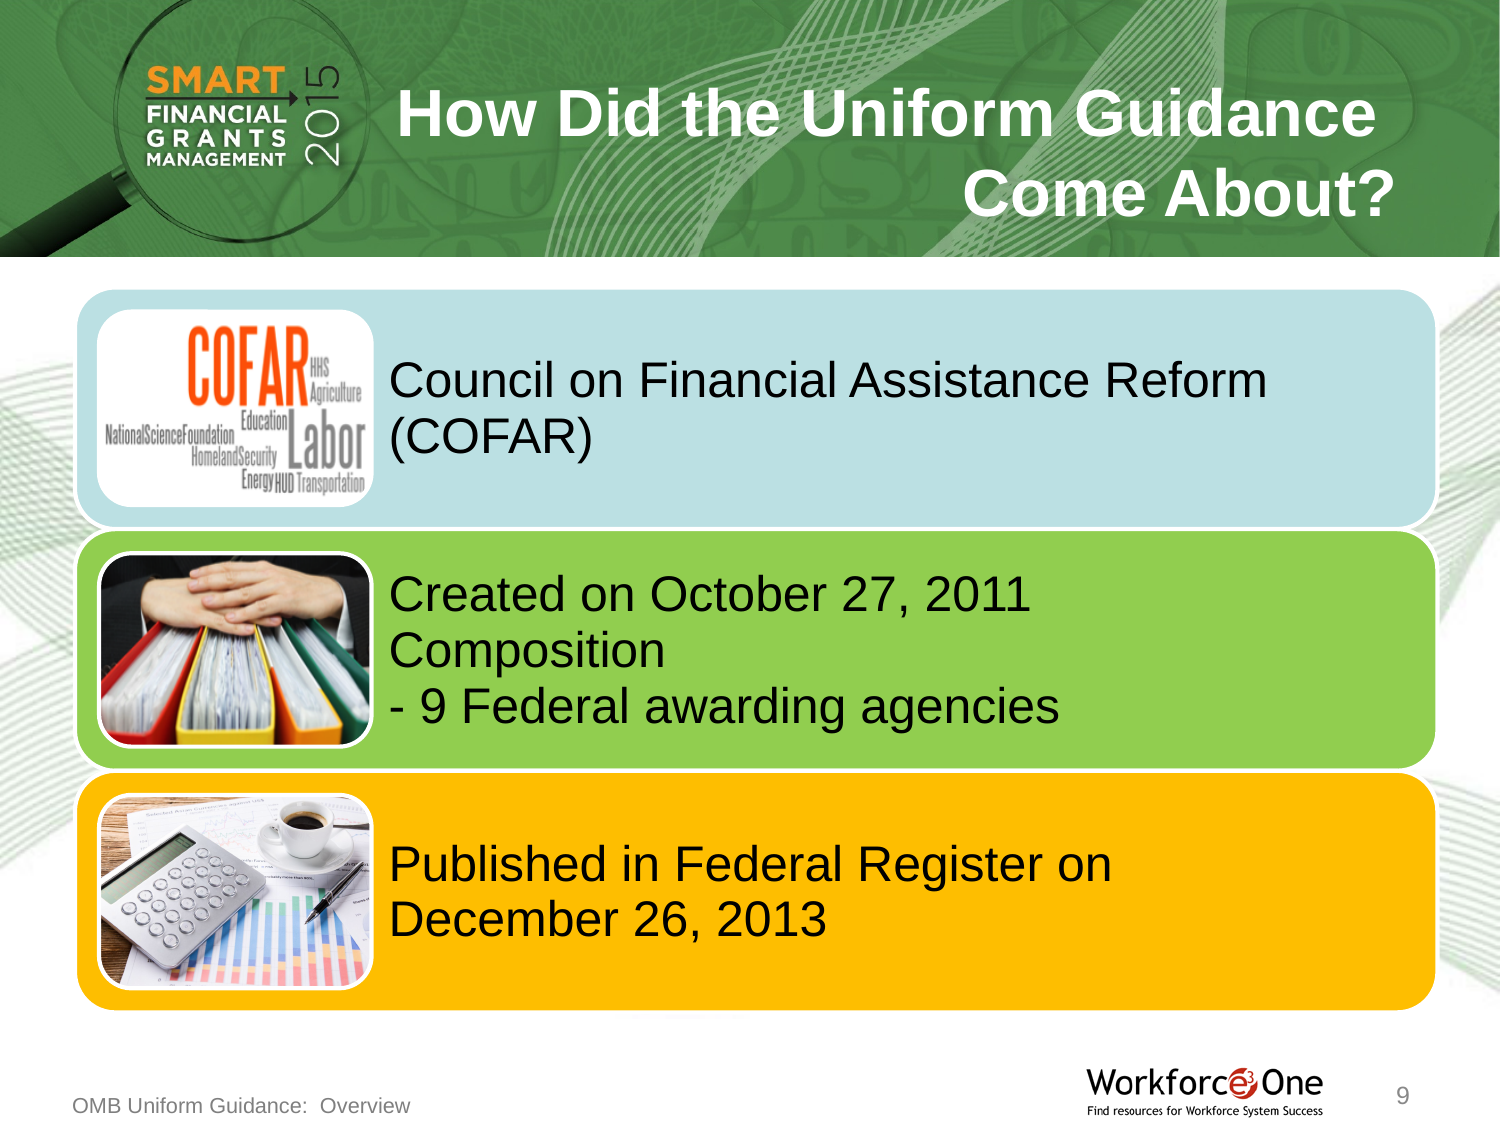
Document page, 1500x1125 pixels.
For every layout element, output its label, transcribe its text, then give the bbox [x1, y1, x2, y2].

picture [1074, 1056, 1337, 1125]
list How Did the Uniform Guidance Come About? [225, 62, 1413, 188]
picture [0, 0, 1500, 257]
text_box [74, 287, 1438, 1013]
picture [0, 274, 1500, 1019]
